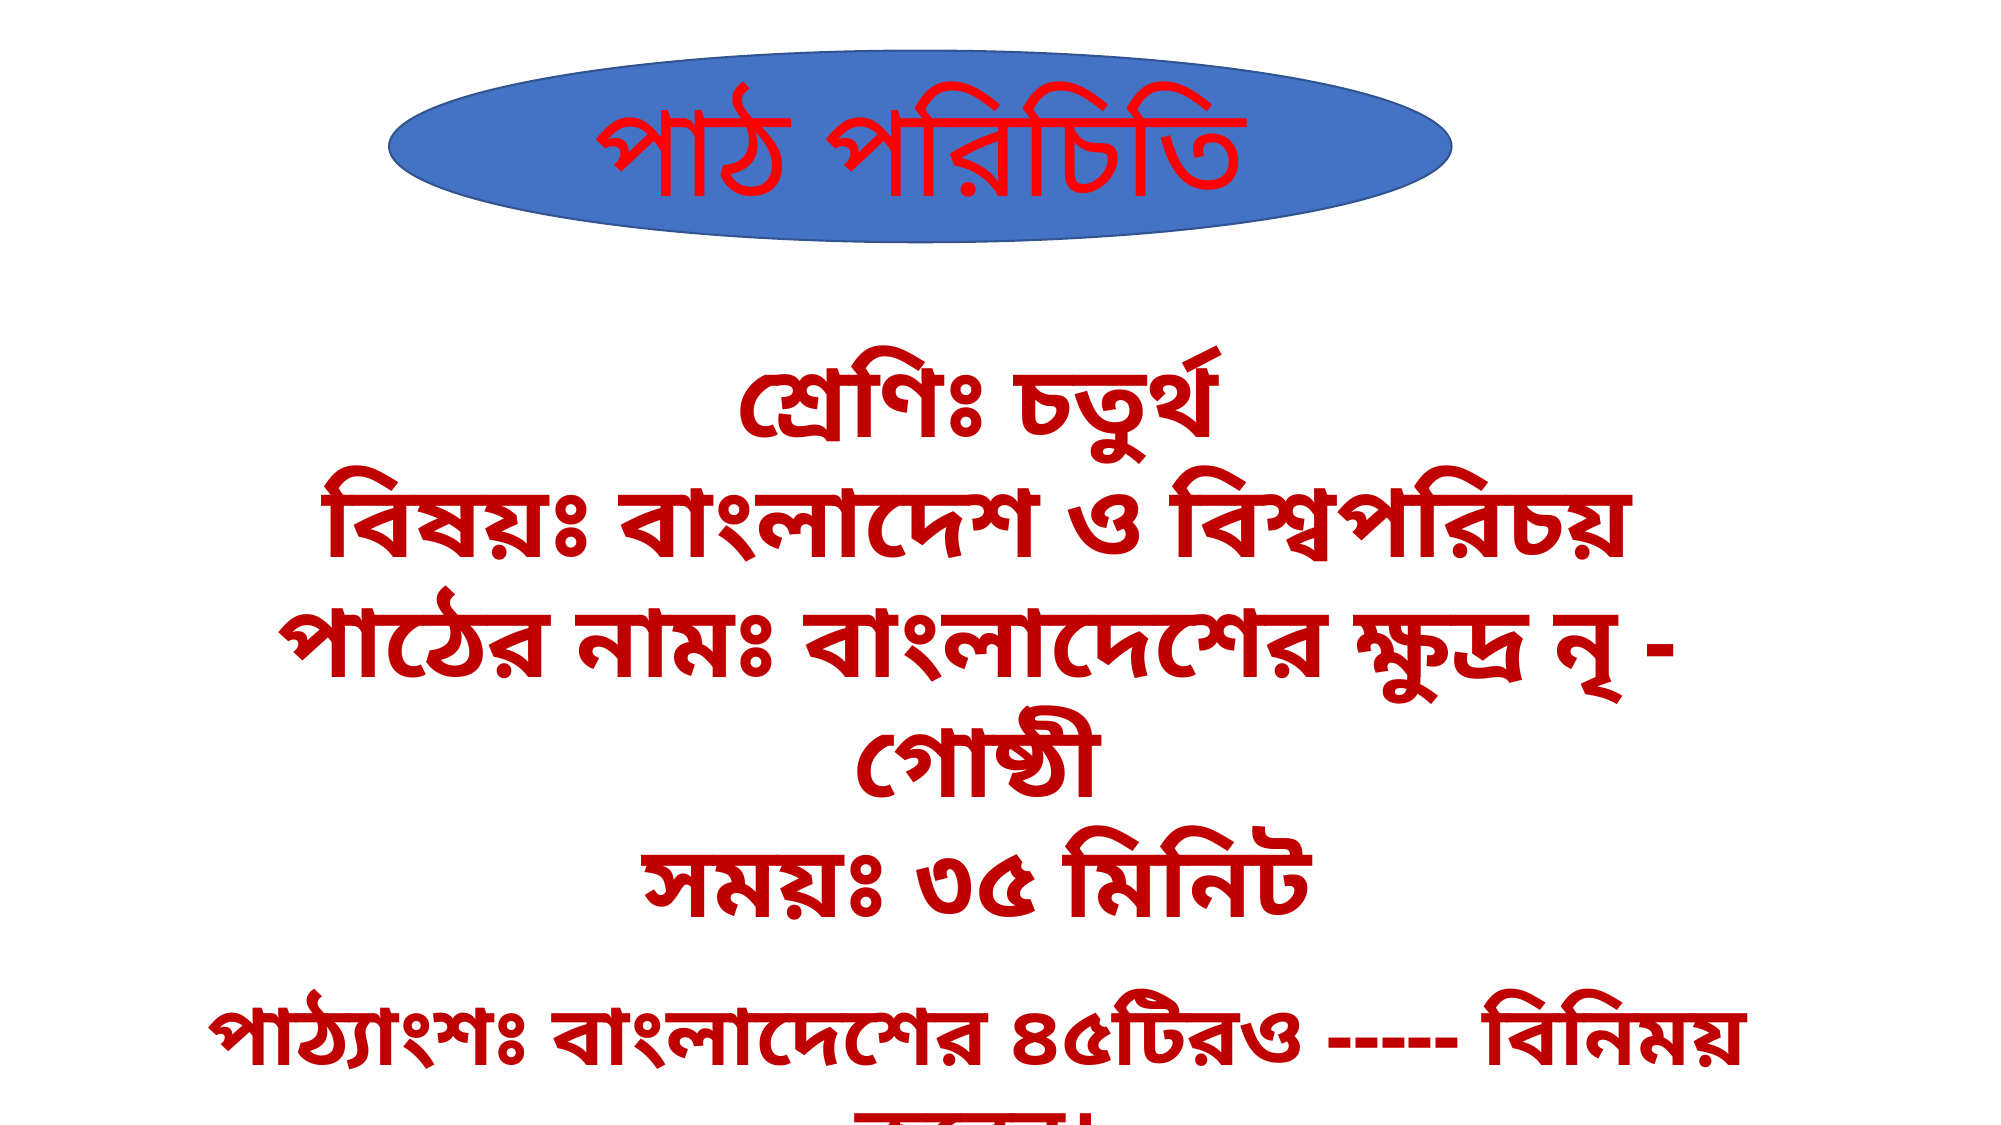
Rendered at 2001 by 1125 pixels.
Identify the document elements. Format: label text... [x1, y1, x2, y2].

text_box শ্রেণিঃ চতুর্থ বিষয়ঃ বাংলাদেশ ও বিশ্বপরিচয় পাঠের নামঃ বাংলাদেশের ক্ষুদ্র নৃ - গোষ্ঠী সময়ঃ ৩৫ মিনিট পাঠ্যাংশঃ বাংলাদেশের ৪৫টিরও ----- বিনিময় করেন। [126, 329, 1828, 1125]
text_box পাঠ পরিচিতি [388, 49, 1453, 244]
